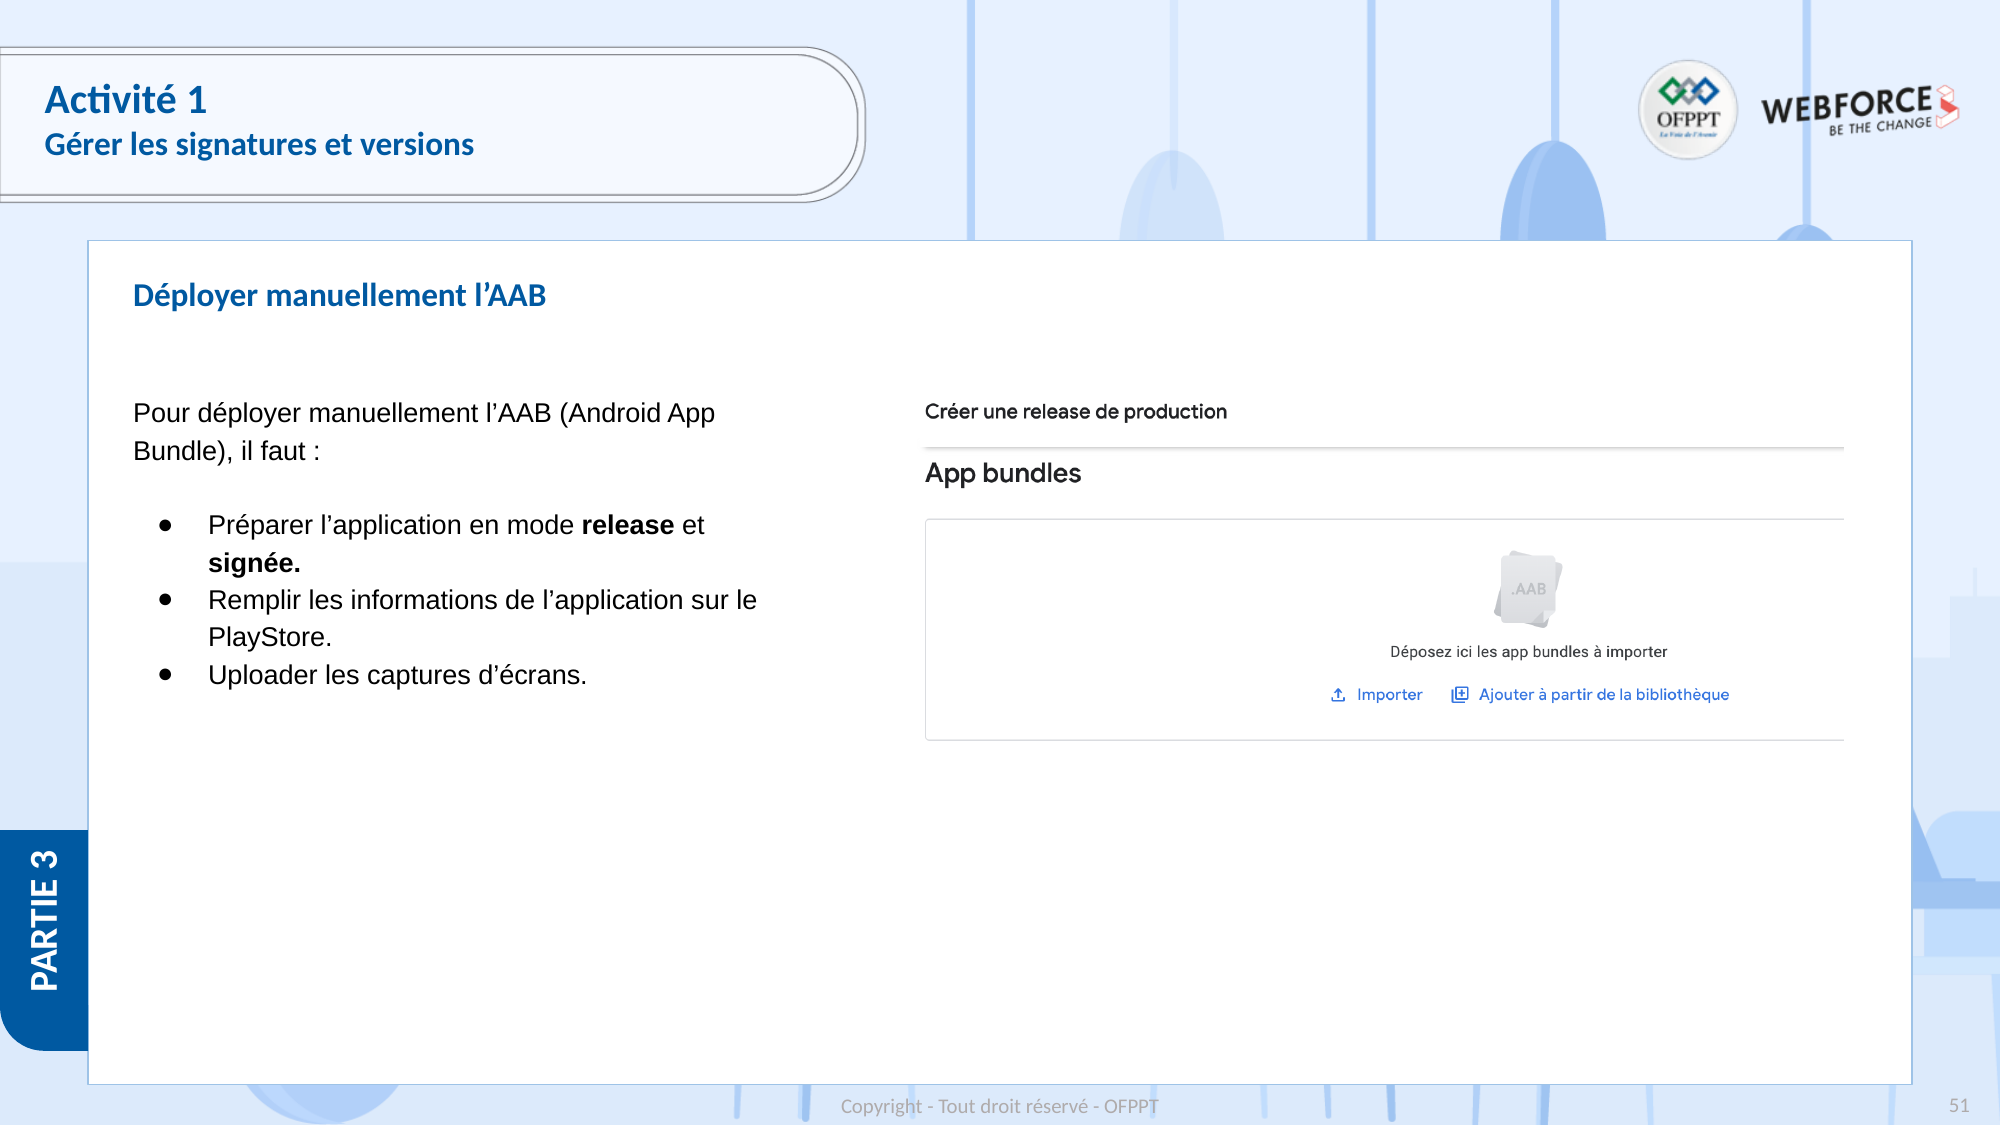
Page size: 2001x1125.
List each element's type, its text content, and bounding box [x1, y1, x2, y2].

text_box Pour déployer manuellement l’AAB (Android App Bundle), il faut : Préparer l’application en mode release et signée. Remplir les informations de l’application sur le PlayStore. Uploader les captures d’écrans. [118, 375, 819, 742]
picture [899, 385, 1845, 764]
list Déployer manuellement l’AAB [118, 265, 1881, 318]
picture [0, 0, 2000, 1125]
list Gérer les signatures et versions [29, 119, 863, 192]
title Activité 1 [29, 65, 863, 119]
